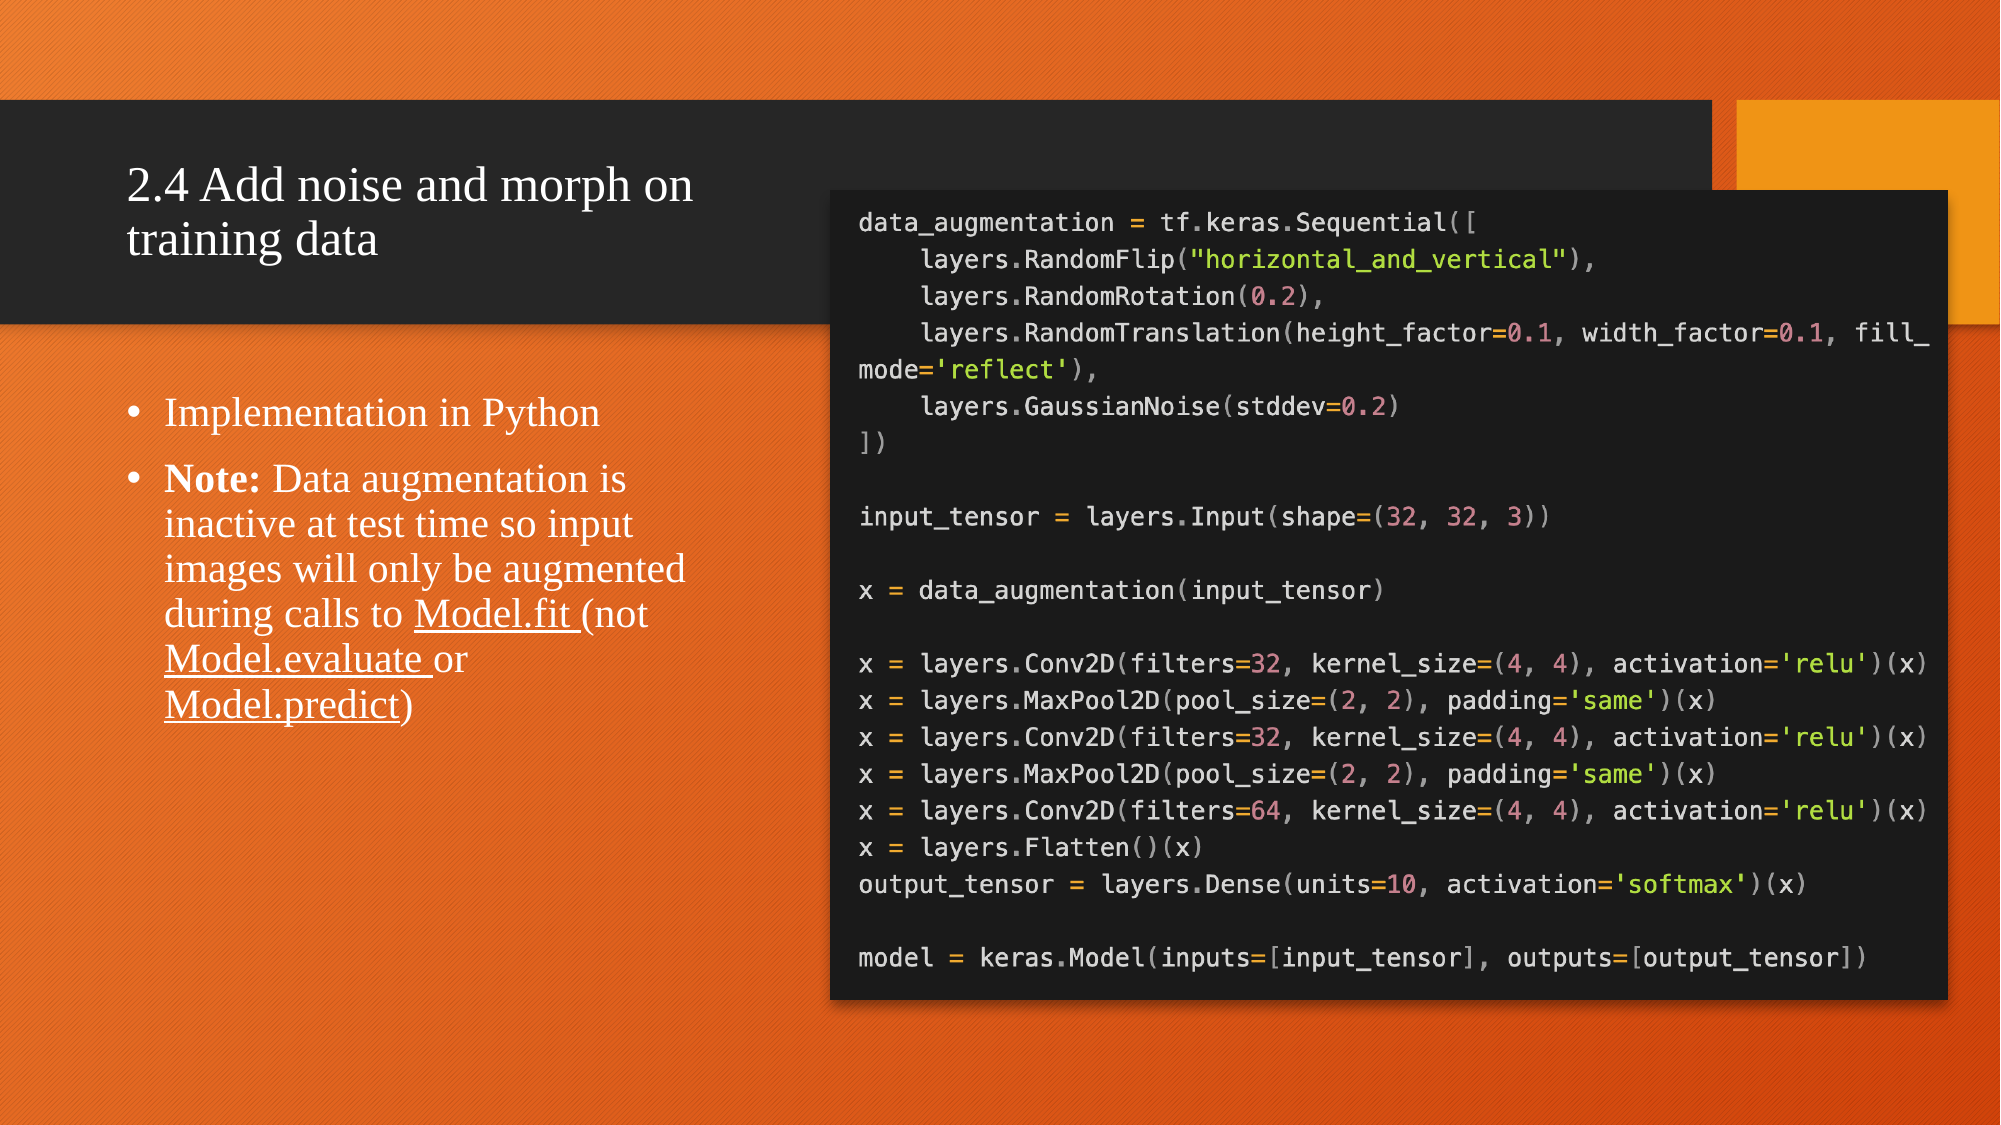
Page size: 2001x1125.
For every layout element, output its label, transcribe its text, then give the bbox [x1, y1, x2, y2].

list Implementation in Python Note: Data augmentation is inactive at test time so input images will only be augmented during calls to Model.fit (not Model.evaluate or Model.predict) [111, 383, 712, 974]
title 2.4 Add noise and morph on training data [111, 123, 791, 301]
picture [0, 190, 2000, 1001]
